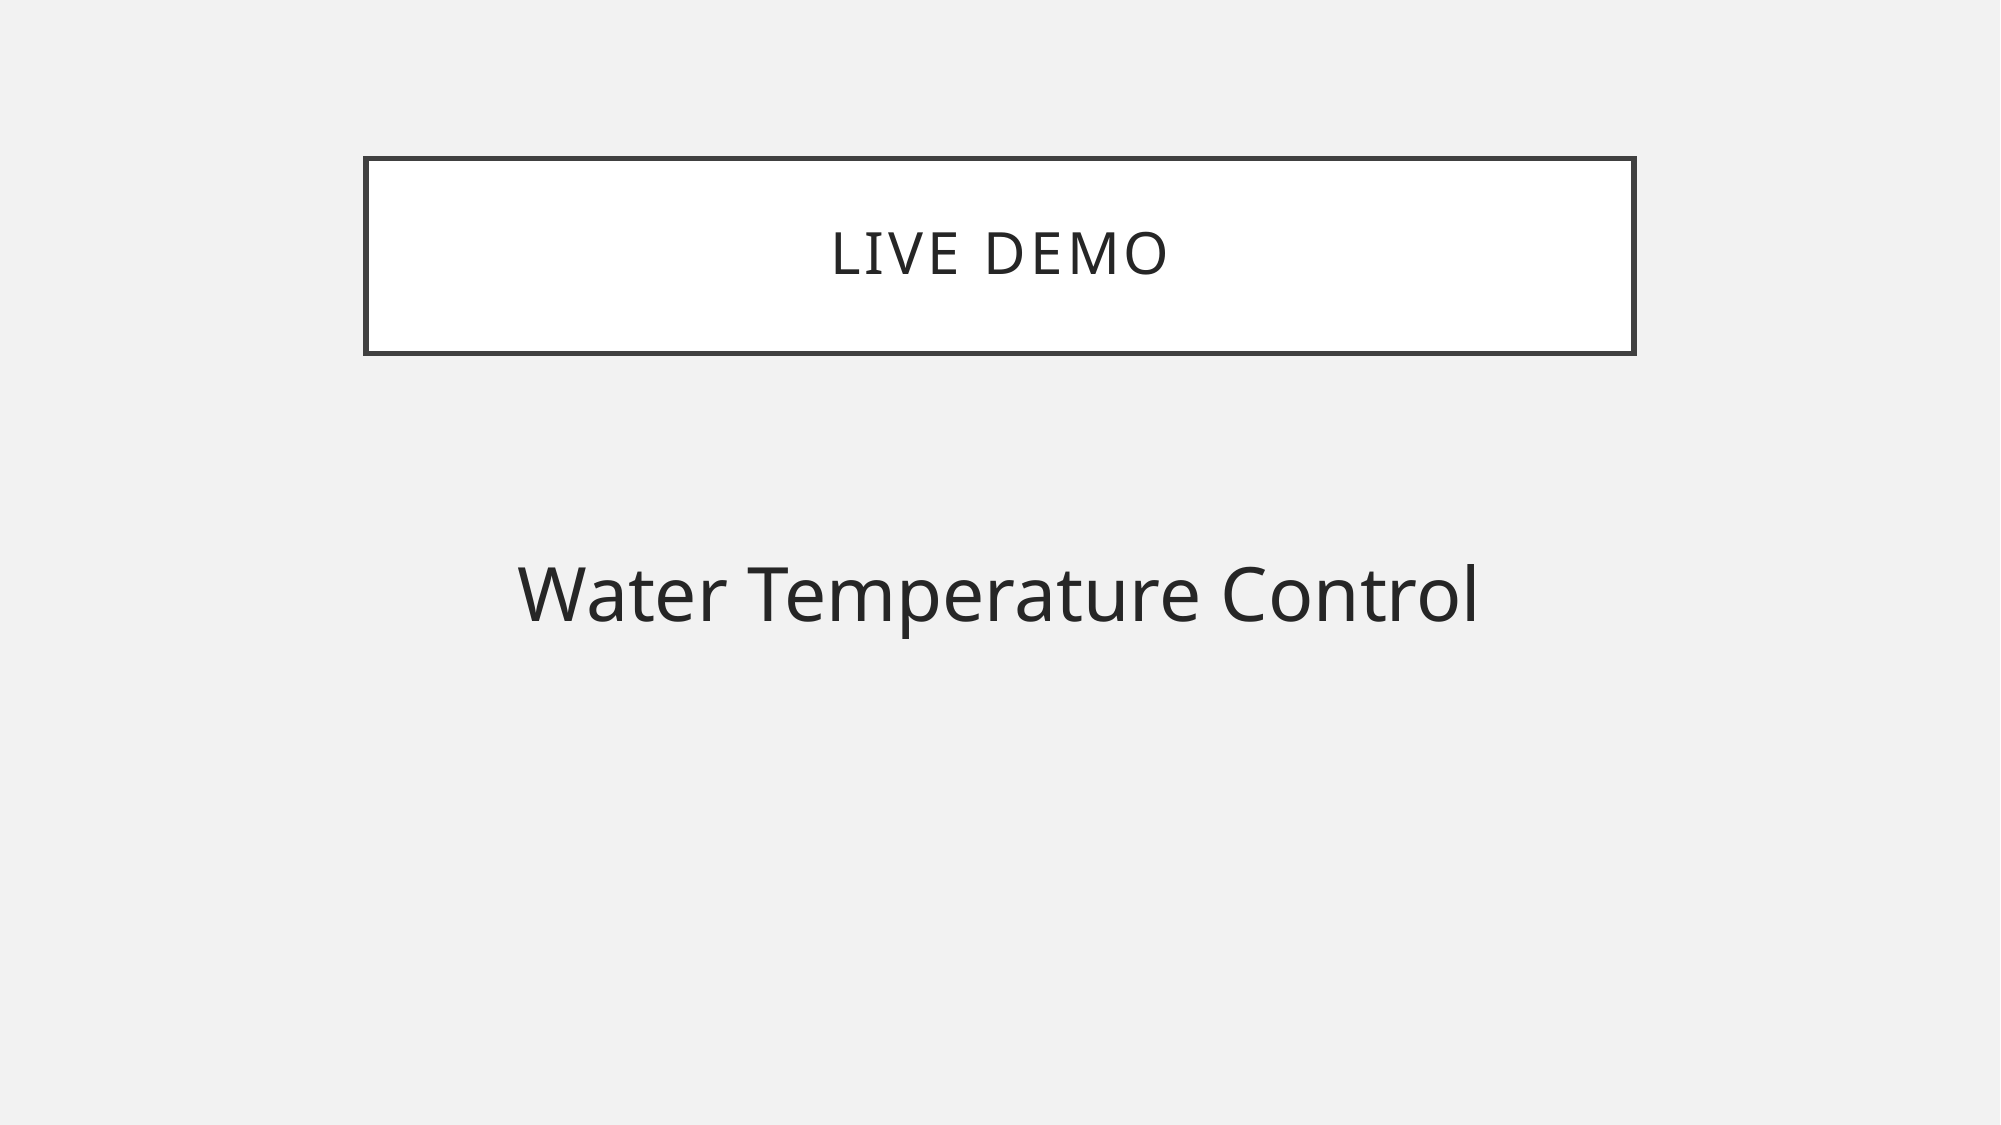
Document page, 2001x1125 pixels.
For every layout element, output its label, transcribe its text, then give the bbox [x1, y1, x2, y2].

title Live Demo [363, 156, 1637, 356]
list Water Temperature Control [366, 538, 1634, 821]
